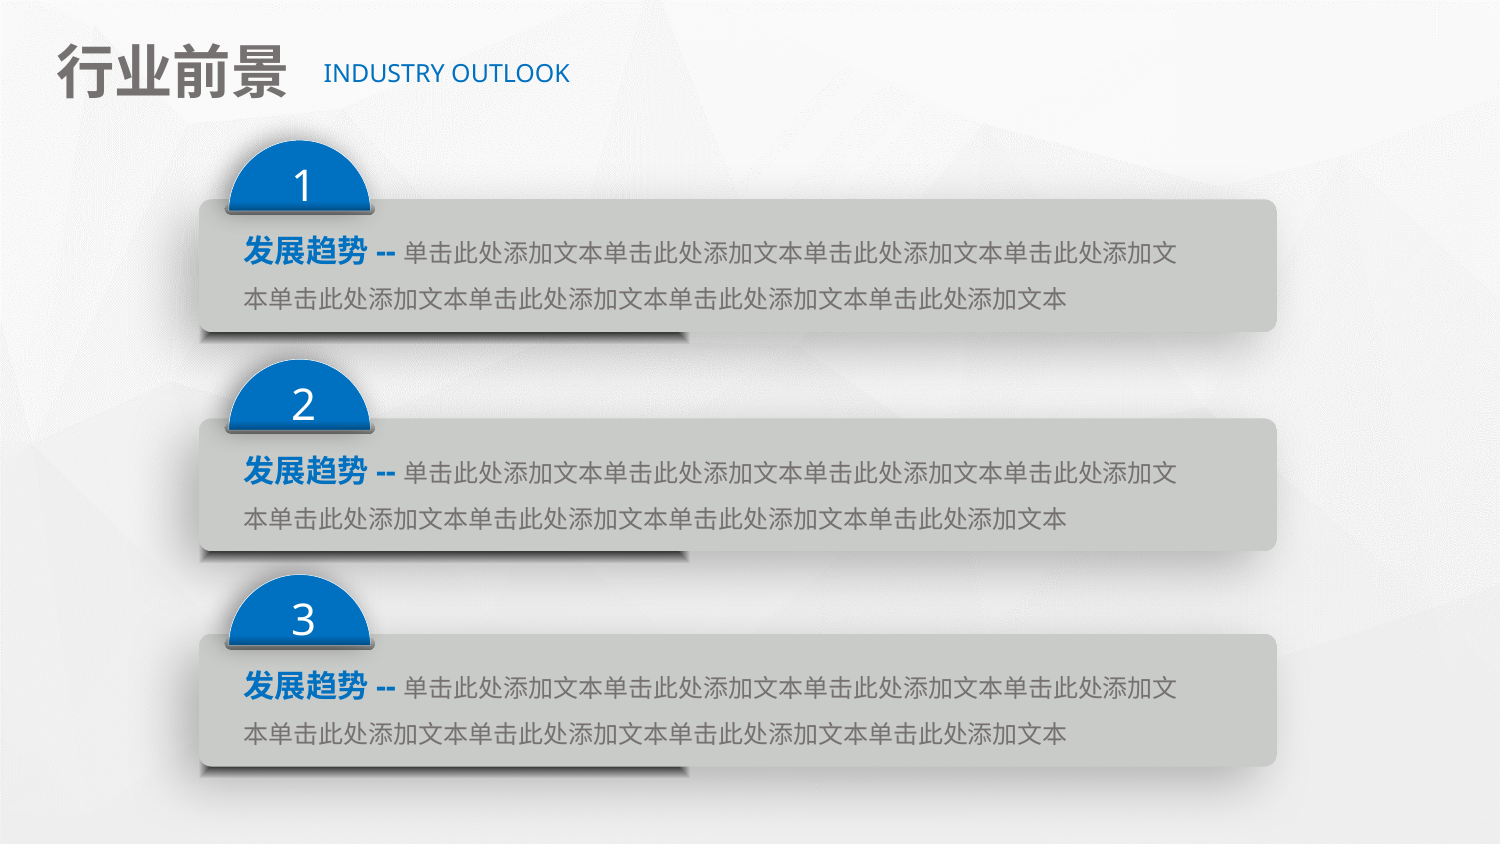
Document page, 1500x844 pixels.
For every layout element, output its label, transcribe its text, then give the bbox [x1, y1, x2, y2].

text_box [198, 574, 1278, 803]
text_box 行业前景 [56, 35, 304, 106]
text_box INDUSTRY OUTLOOK [323, 57, 790, 88]
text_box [198, 140, 1278, 359]
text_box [198, 359, 1278, 574]
picture [0, 0, 1500, 844]
